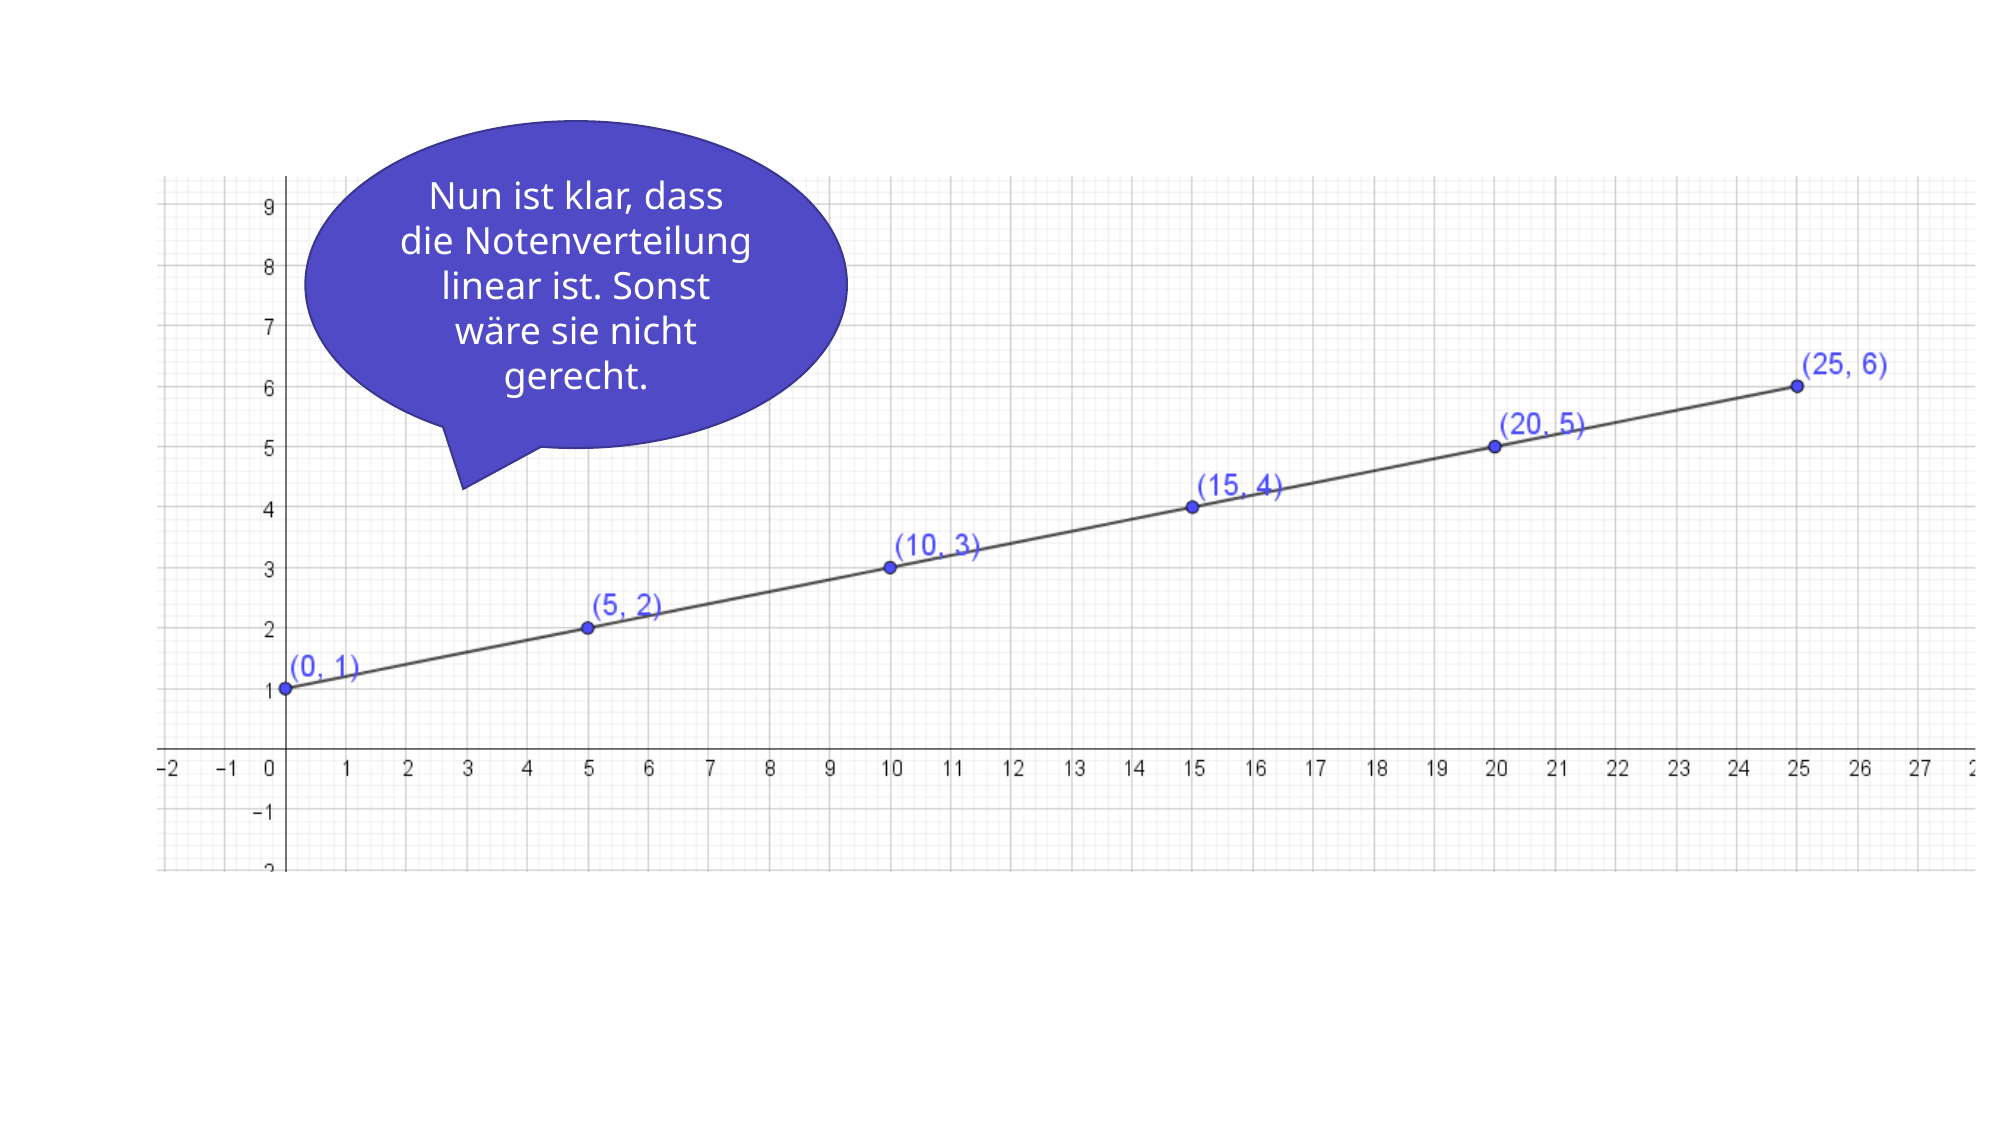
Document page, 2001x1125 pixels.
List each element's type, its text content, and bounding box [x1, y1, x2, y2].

text_box Nun ist klar, dass die Notenverteilung linear ist. Sonst wäre sie nicht gerecht. [371, 120, 781, 176]
picture [157, 176, 1976, 872]
